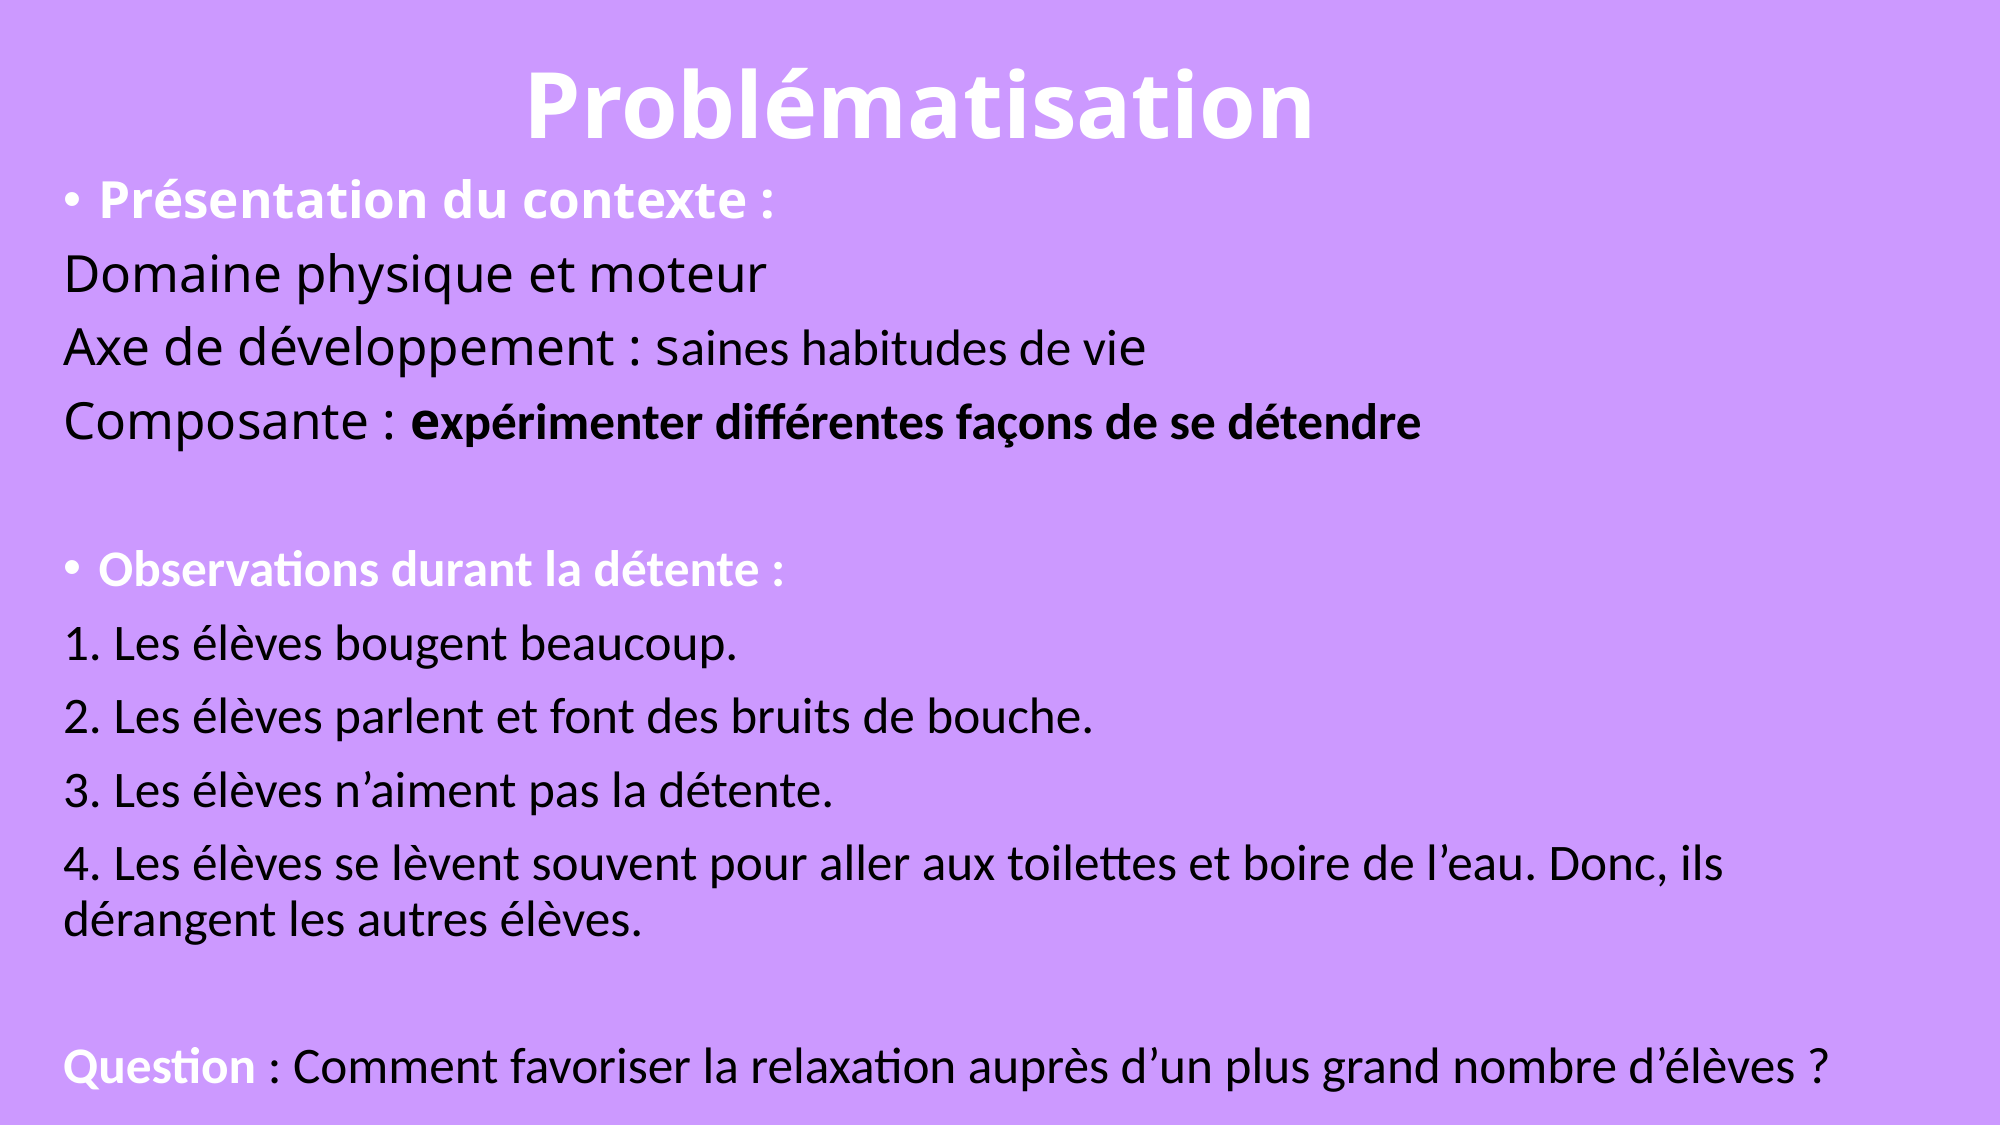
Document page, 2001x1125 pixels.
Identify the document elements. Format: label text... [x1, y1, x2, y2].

list Présentation du contexte : Domaine physique et moteur Axe de développement : saines habitudes de vie Composante : expérimenter différentes façons de se détendre Observations durant la détente : 1. Les élèves bougent beaucoup. 2. Les élèves parlent et font des bruits de bouche. 3. Les élèves n’aiment pas la détente. 4. Les élèves se lèvent souvent pour aller aux toilettes et boire de l’eau. Donc, ils dérangent les autres élèves. Question : Comment favoriser la relaxation auprès d’un plus grand nombre d’élèves ? [48, 167, 1952, 1104]
title Problématisation [508, 0, 1492, 167]
